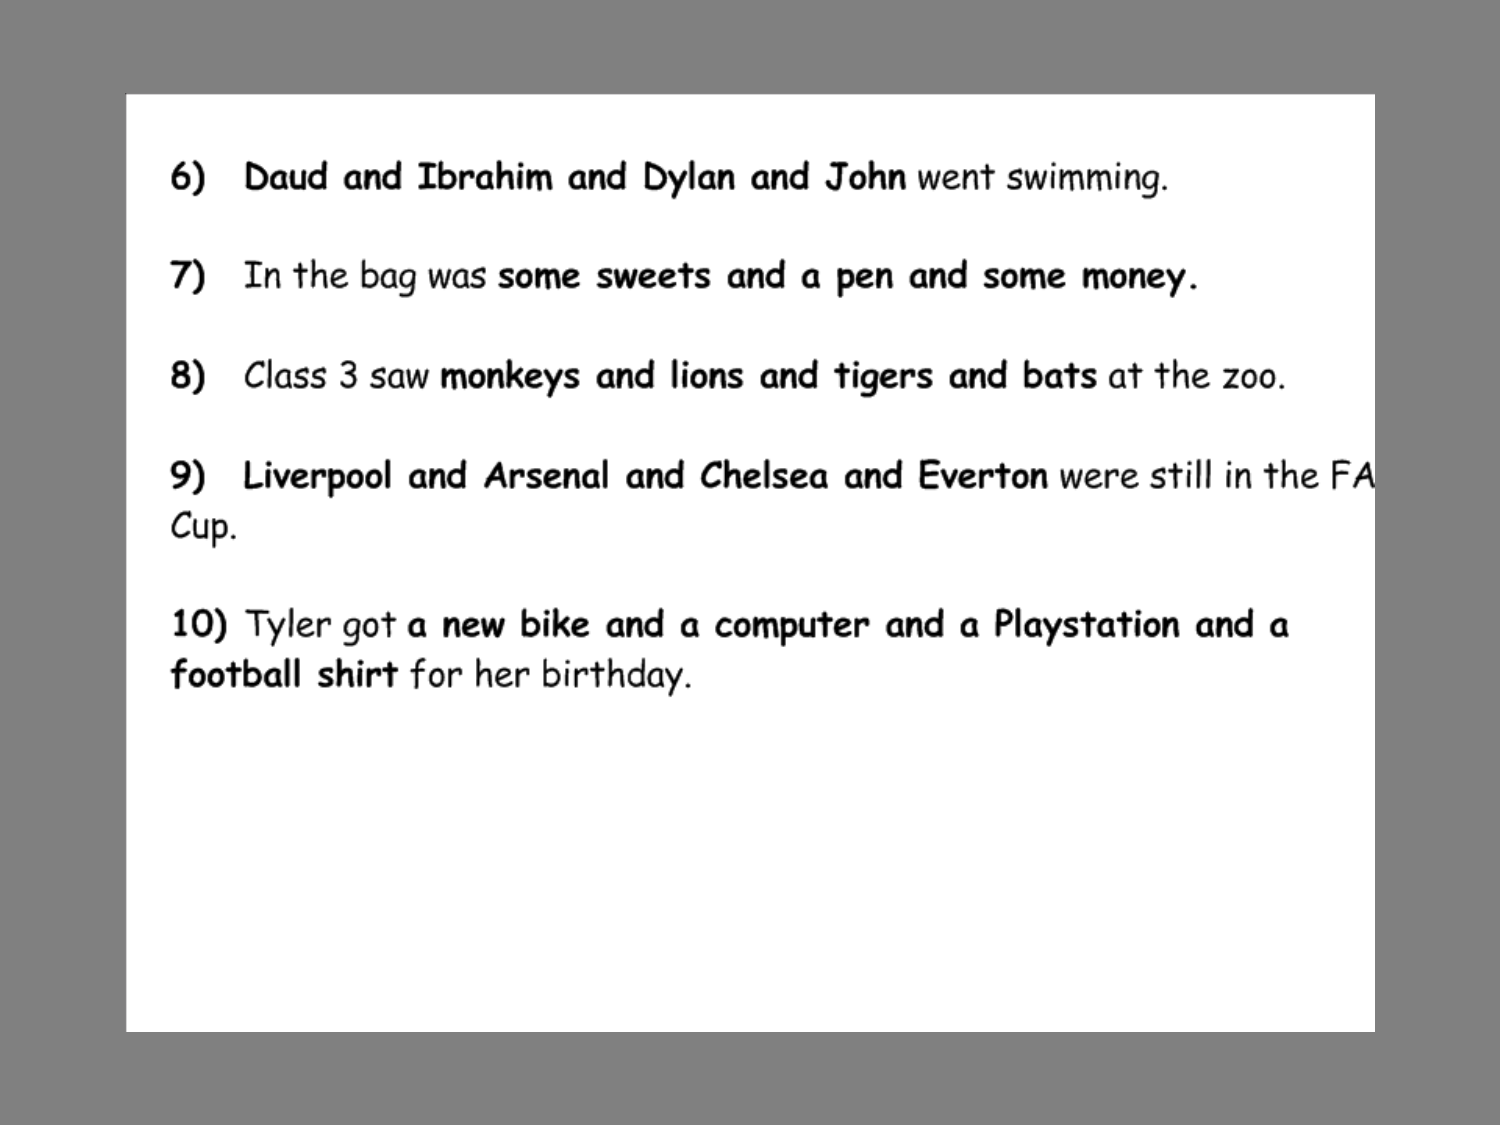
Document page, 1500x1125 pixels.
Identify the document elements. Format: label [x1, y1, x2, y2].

picture [124, 93, 1376, 1032]
